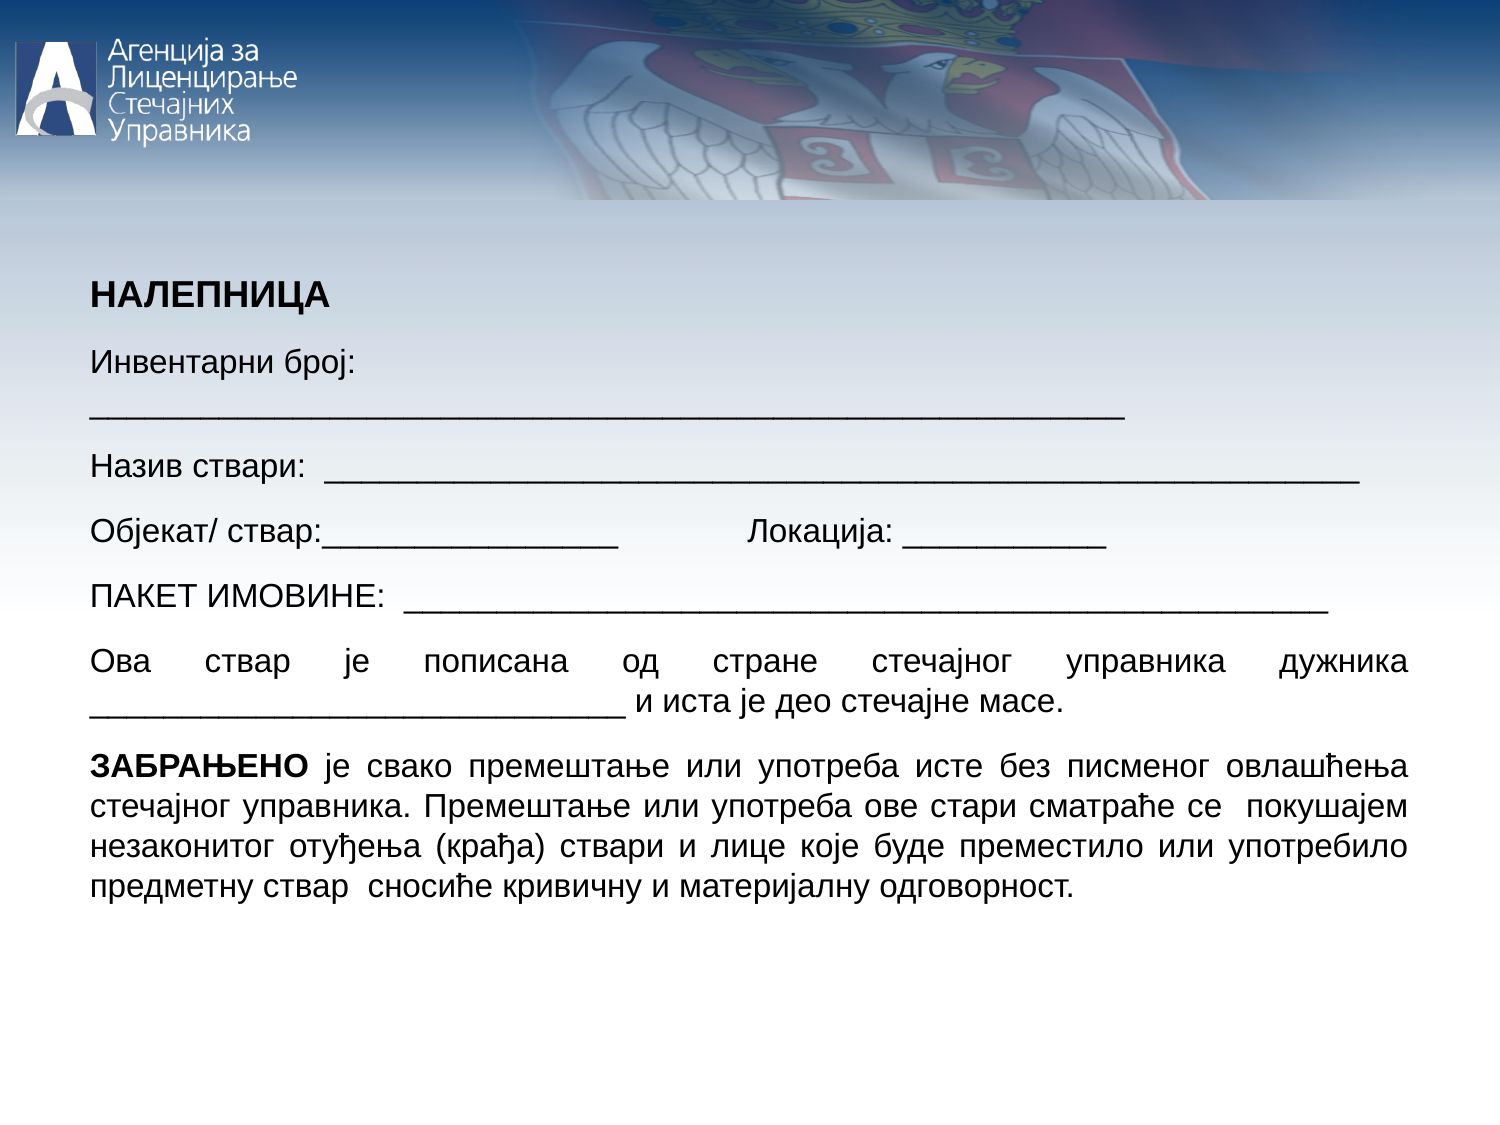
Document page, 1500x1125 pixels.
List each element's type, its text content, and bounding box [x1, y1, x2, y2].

list НАЛЕПНИЦА Инвентарни број: ________________________________________________________ Назив ствари: ________________________________________________________ Објекат/ ствар:________________ Локација: ___________ ПАКЕТ ИМОВИНЕ: __________________________________________________ Ова ствар је пописана од стране стечајног управника дужника _____________________________ и иста је део стечајне масе. Забрањено је свако премештање или употреба исте без писменог овлашћења стечајног управника. Премештање или употреба ове стари сматраће се покушајем незаконитог отуђења (крађа) ствари и лице које буде преместило или употребило предметну ствар сносиће кривичну и материјалну одговорност. [75, 262, 1425, 1005]
picture [0, 0, 1500, 1113]
